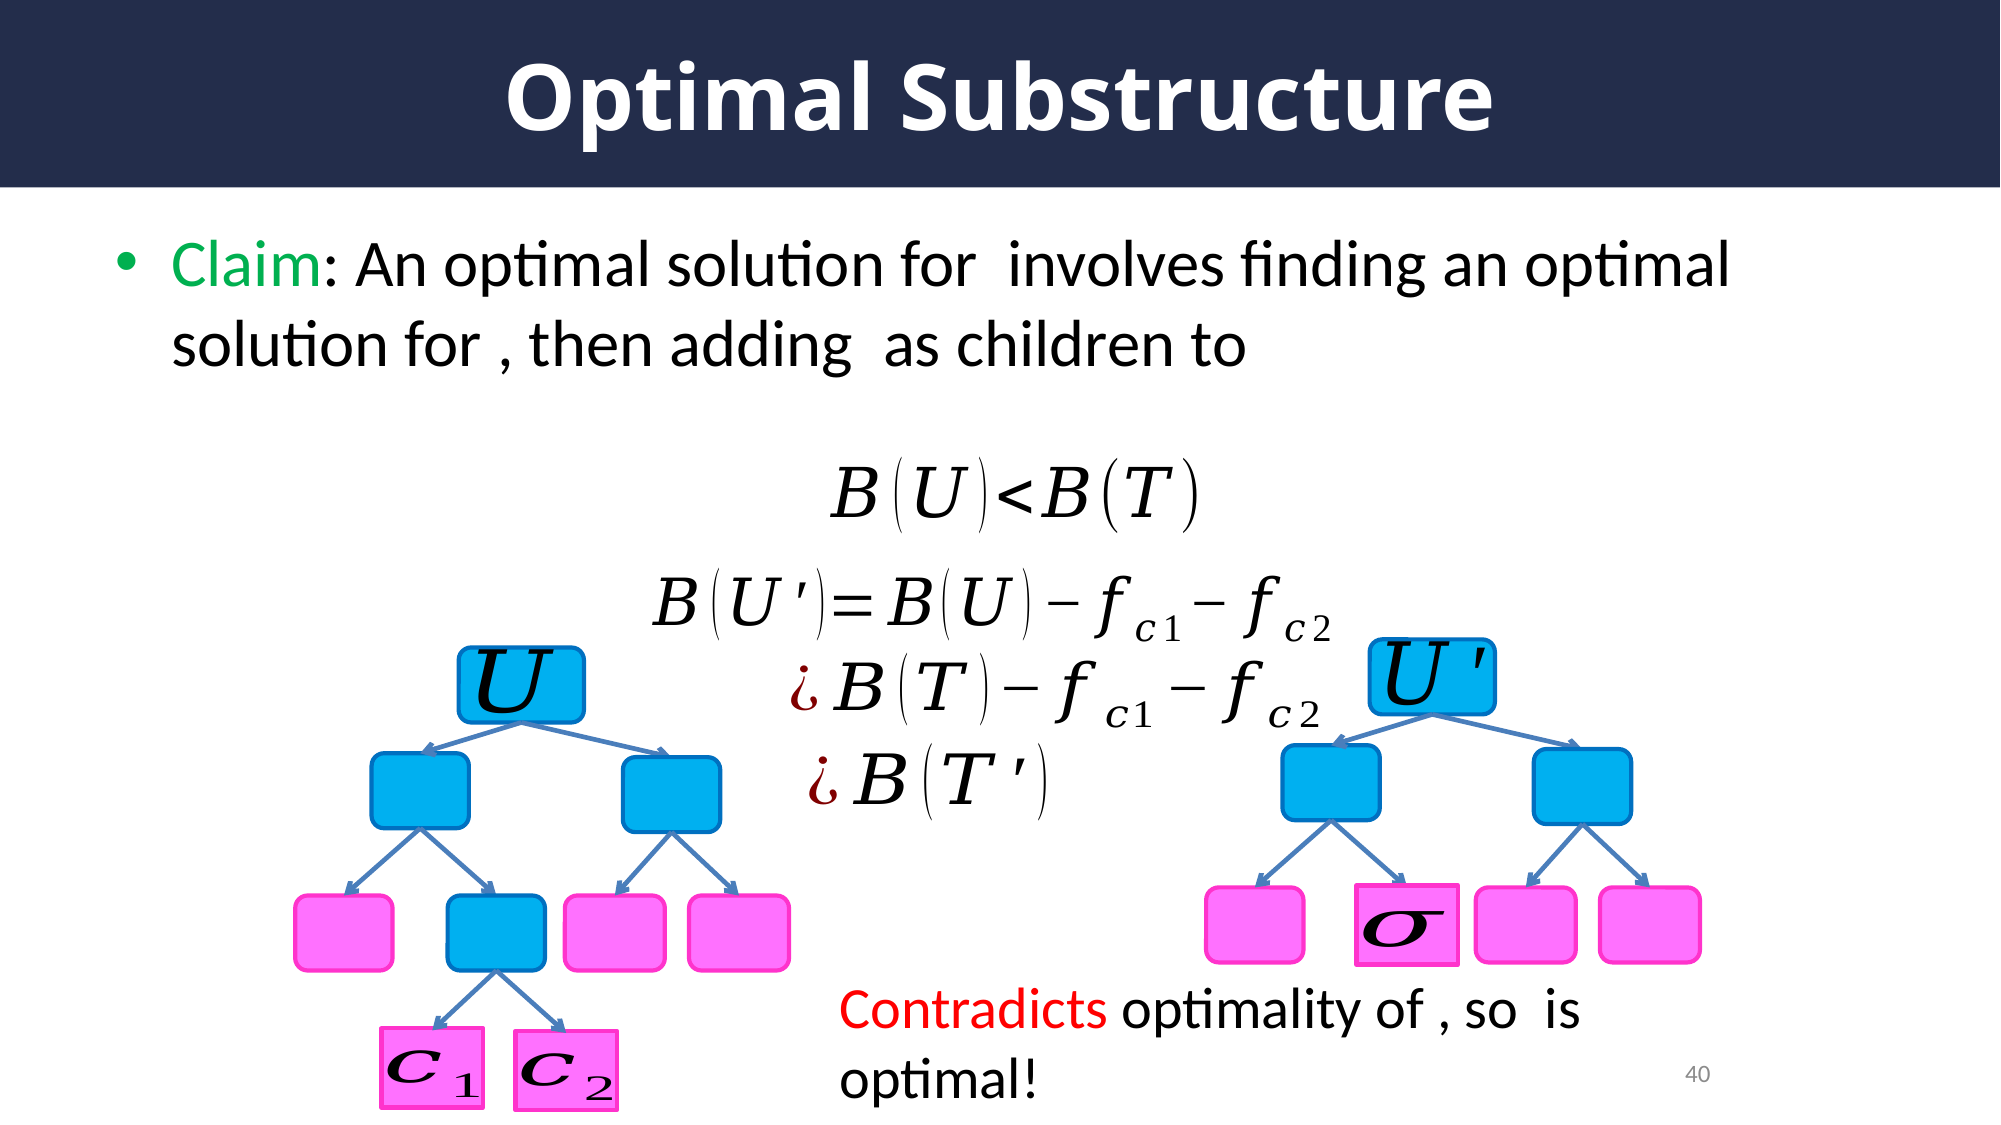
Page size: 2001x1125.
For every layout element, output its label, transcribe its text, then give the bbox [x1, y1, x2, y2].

title Optimal Substructure [99, 24, 1900, 163]
slide_number 40 [1375, 1042, 1726, 1103]
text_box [1205, 628, 1701, 963]
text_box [295, 636, 790, 1109]
